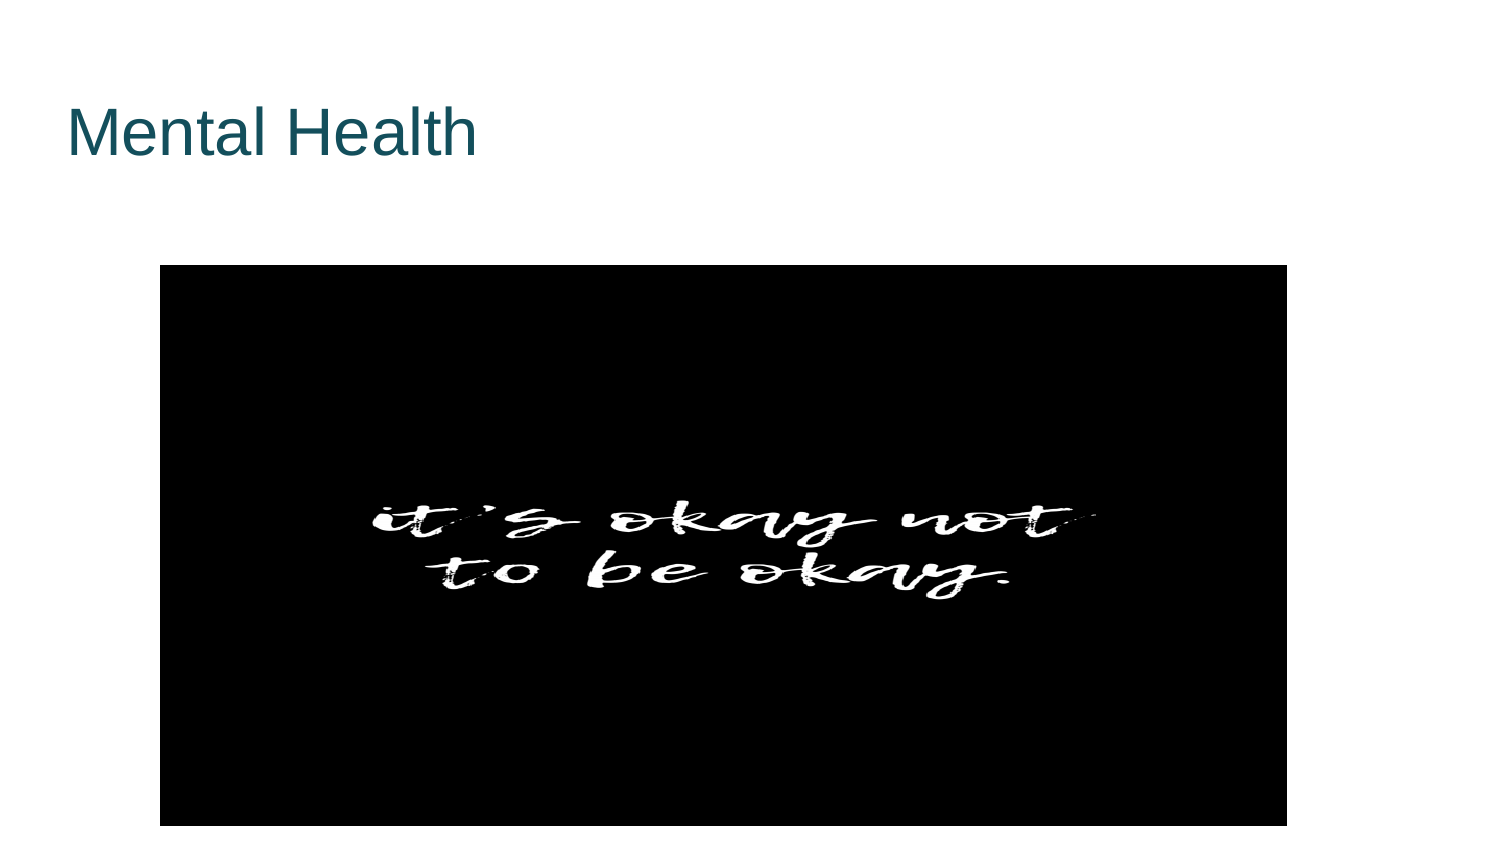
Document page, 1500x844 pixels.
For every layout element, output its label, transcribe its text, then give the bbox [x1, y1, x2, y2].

title Mental Health [51, 72, 1449, 167]
picture [159, 265, 1287, 827]
